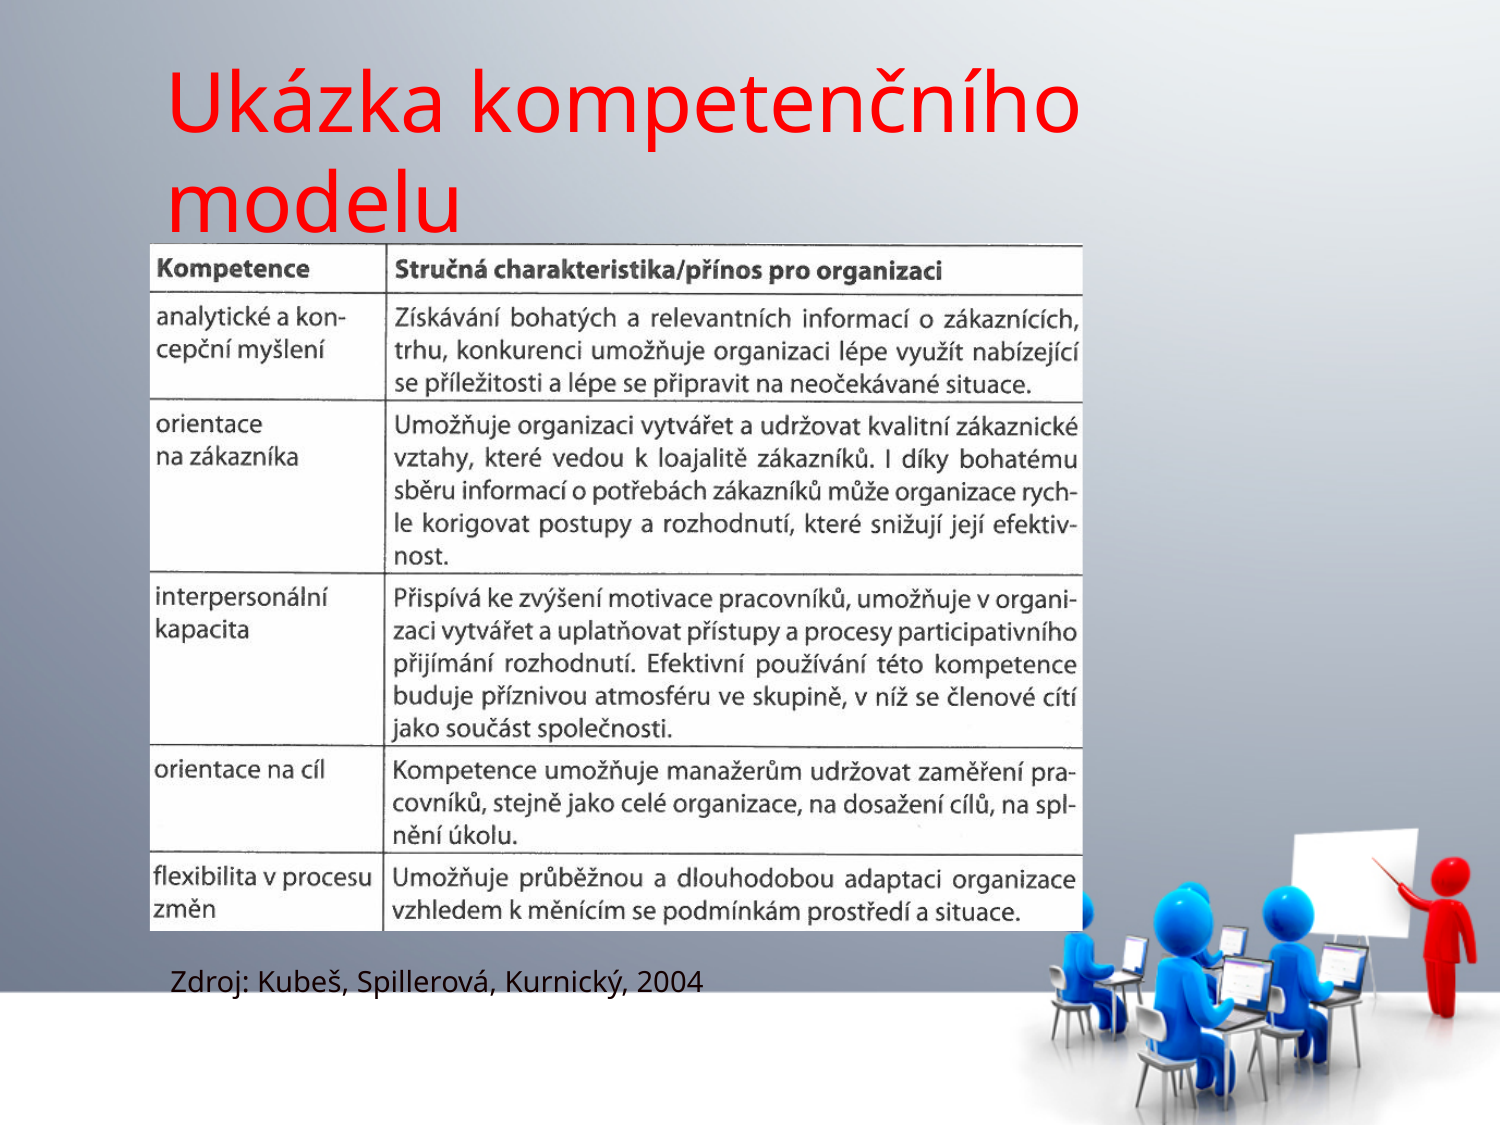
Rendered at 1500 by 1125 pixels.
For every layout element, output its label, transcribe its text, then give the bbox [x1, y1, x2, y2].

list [149, 243, 1083, 932]
text_box Zdroj: Kubeš, Spillerová, Kurnický, 2004 [155, 955, 719, 1006]
picture [0, 0, 1500, 1125]
title Ukázka kompetenčního modelu [149, 89, 1351, 208]
